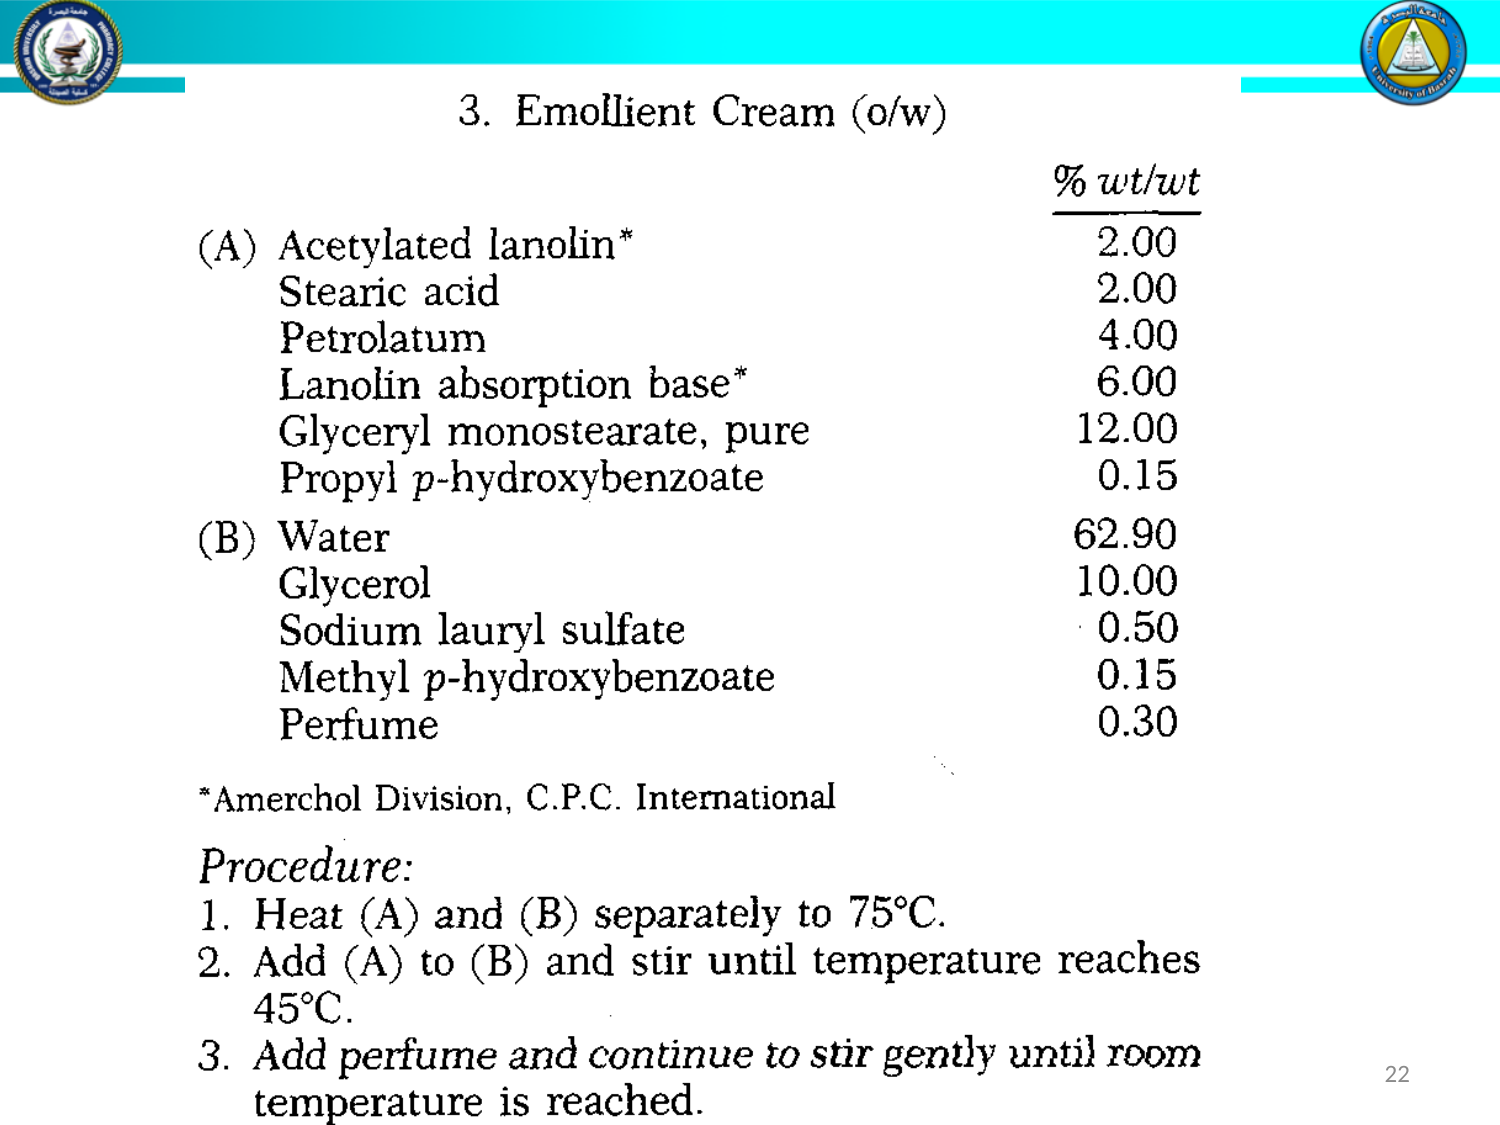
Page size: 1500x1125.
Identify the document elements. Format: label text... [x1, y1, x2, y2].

picture [0, 0, 1500, 1125]
slide_number 22 [1246, 1042, 1425, 1103]
